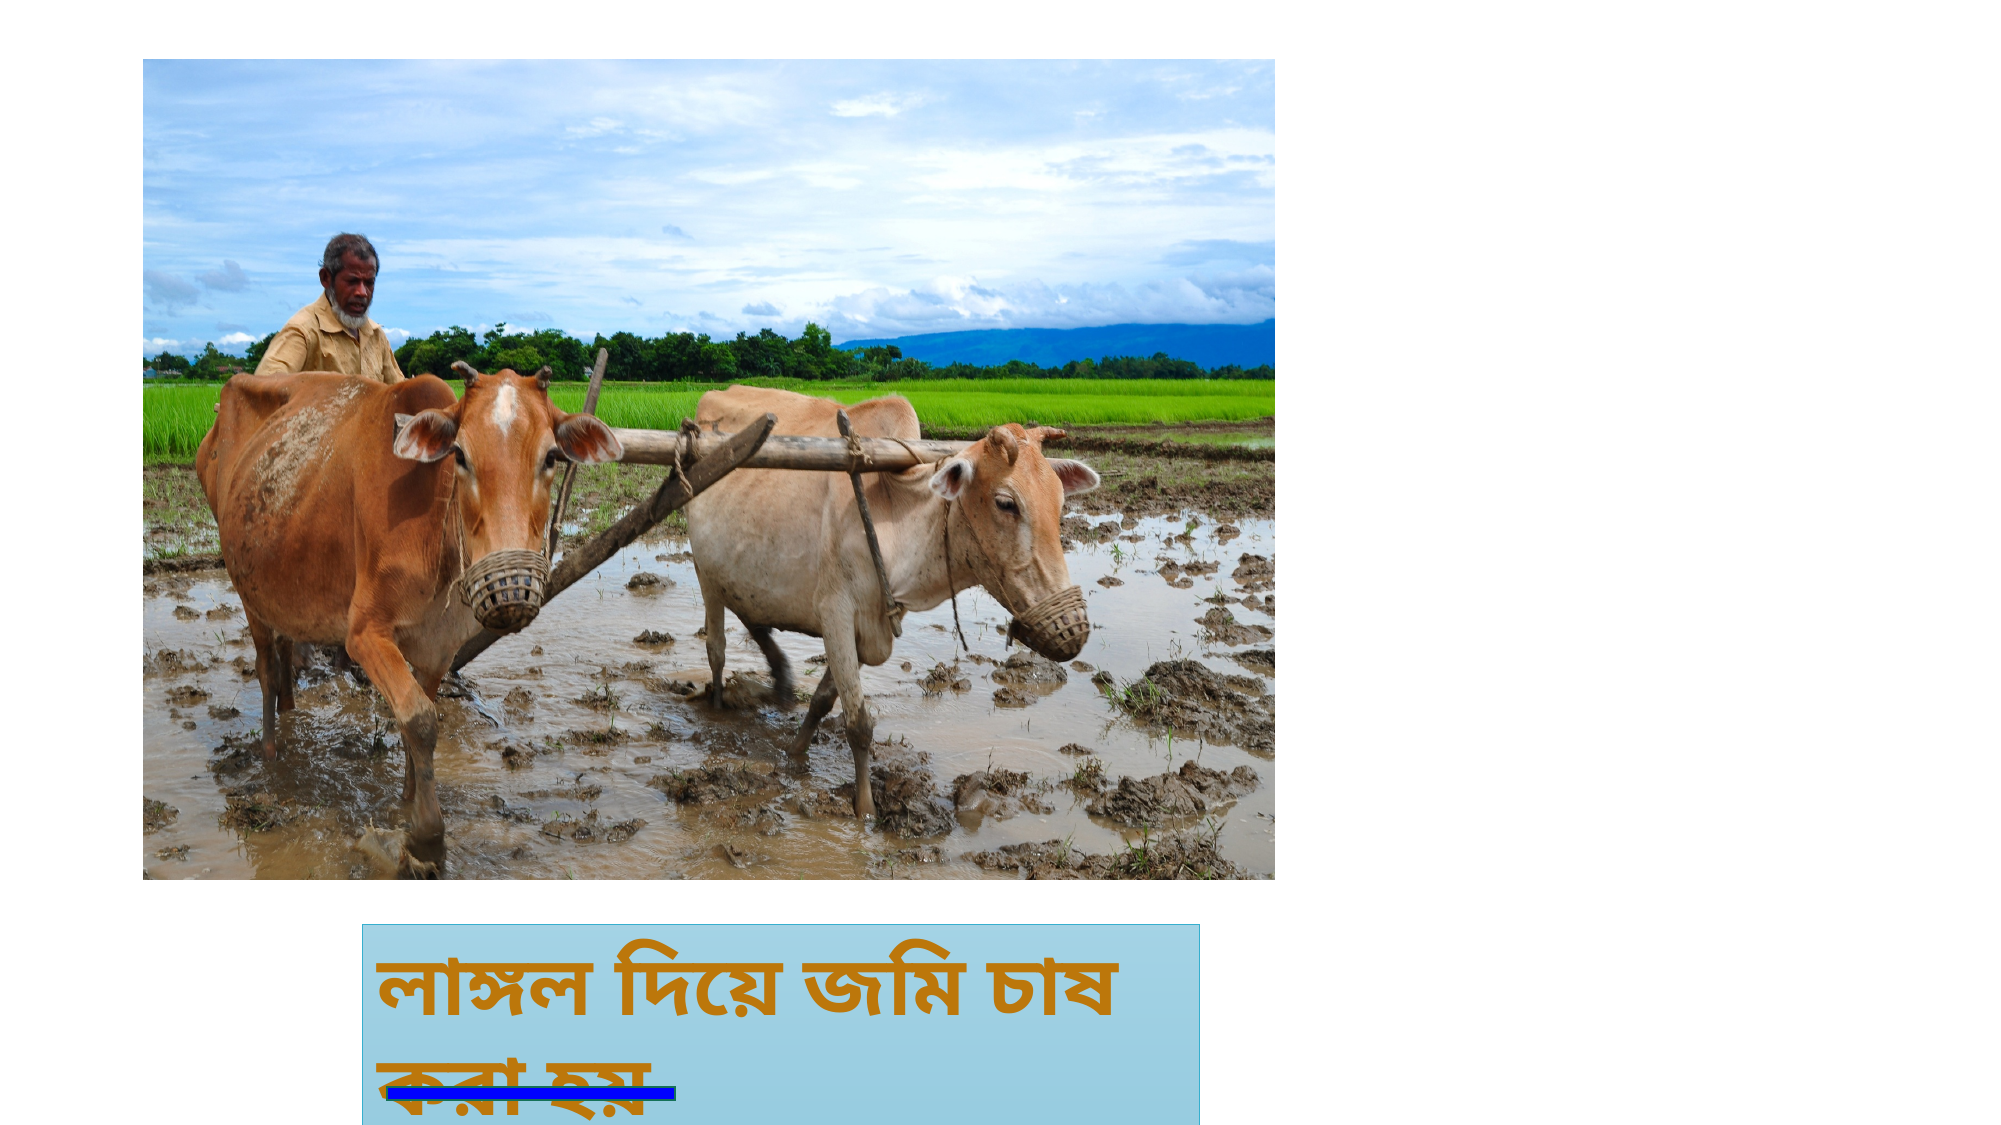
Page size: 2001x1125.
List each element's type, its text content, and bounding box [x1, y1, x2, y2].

text_box লাঙ্গল দিয়ে জমি চাষ করা হয় [362, 924, 1200, 1125]
text_box [386, 1086, 676, 1101]
picture [143, 59, 1275, 880]
